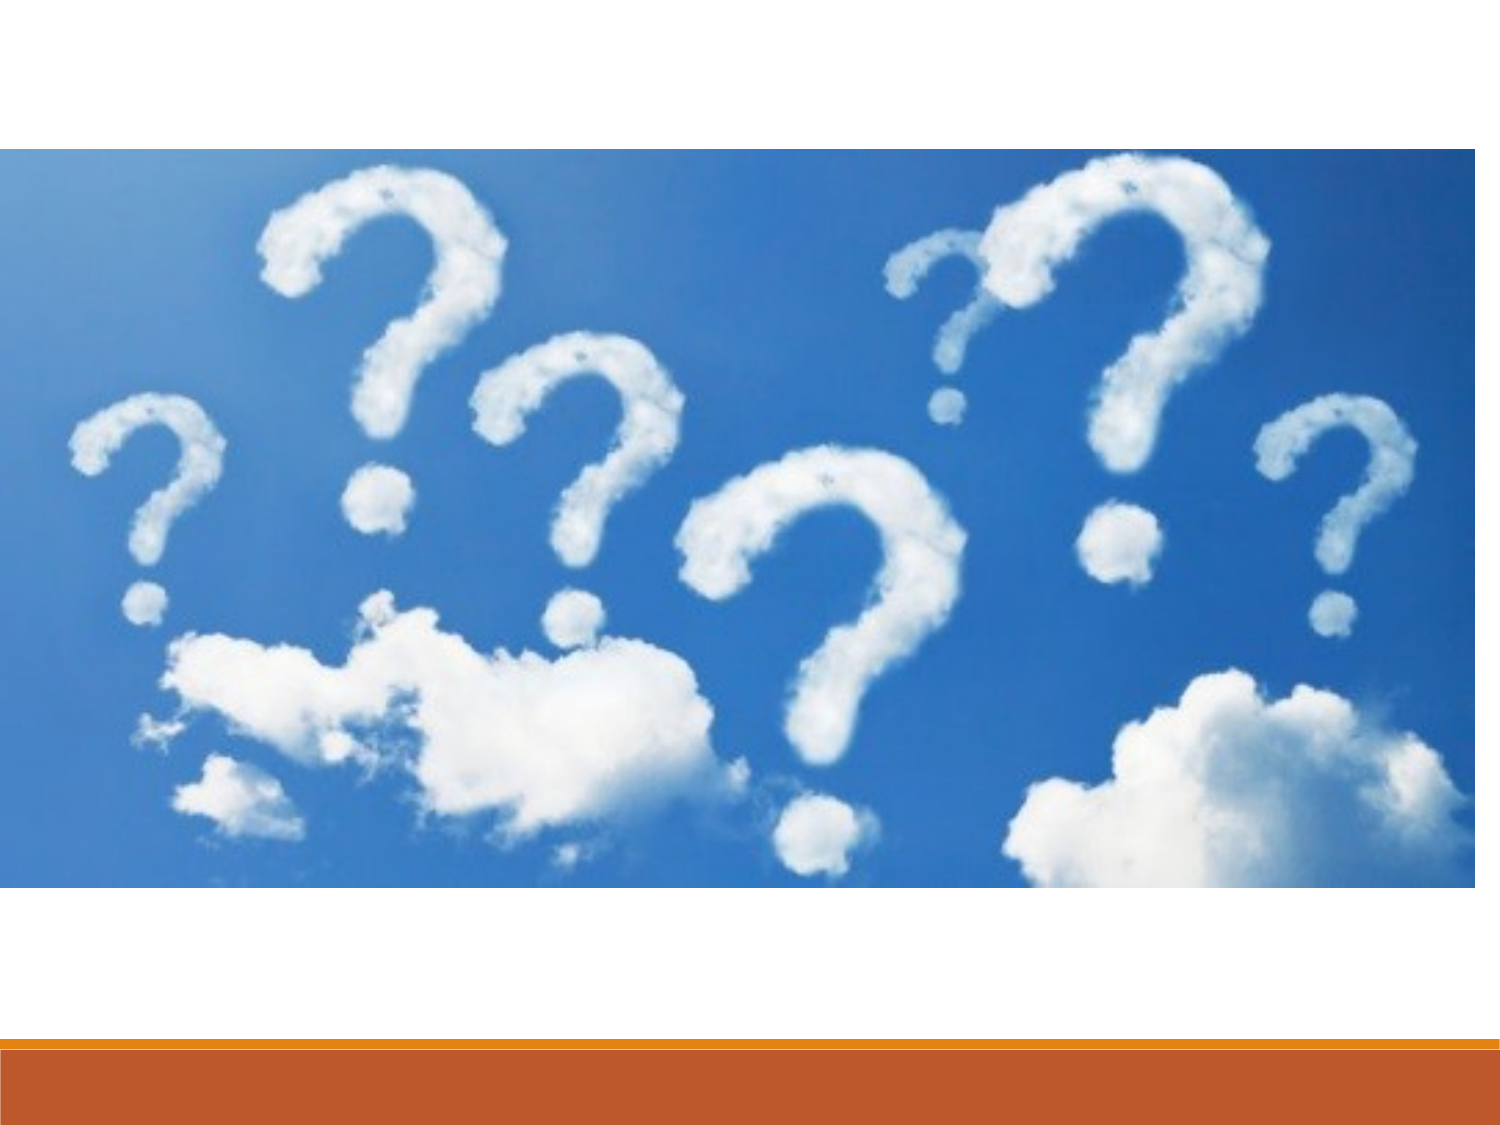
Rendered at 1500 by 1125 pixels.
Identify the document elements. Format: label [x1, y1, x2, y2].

picture [0, 149, 1476, 888]
